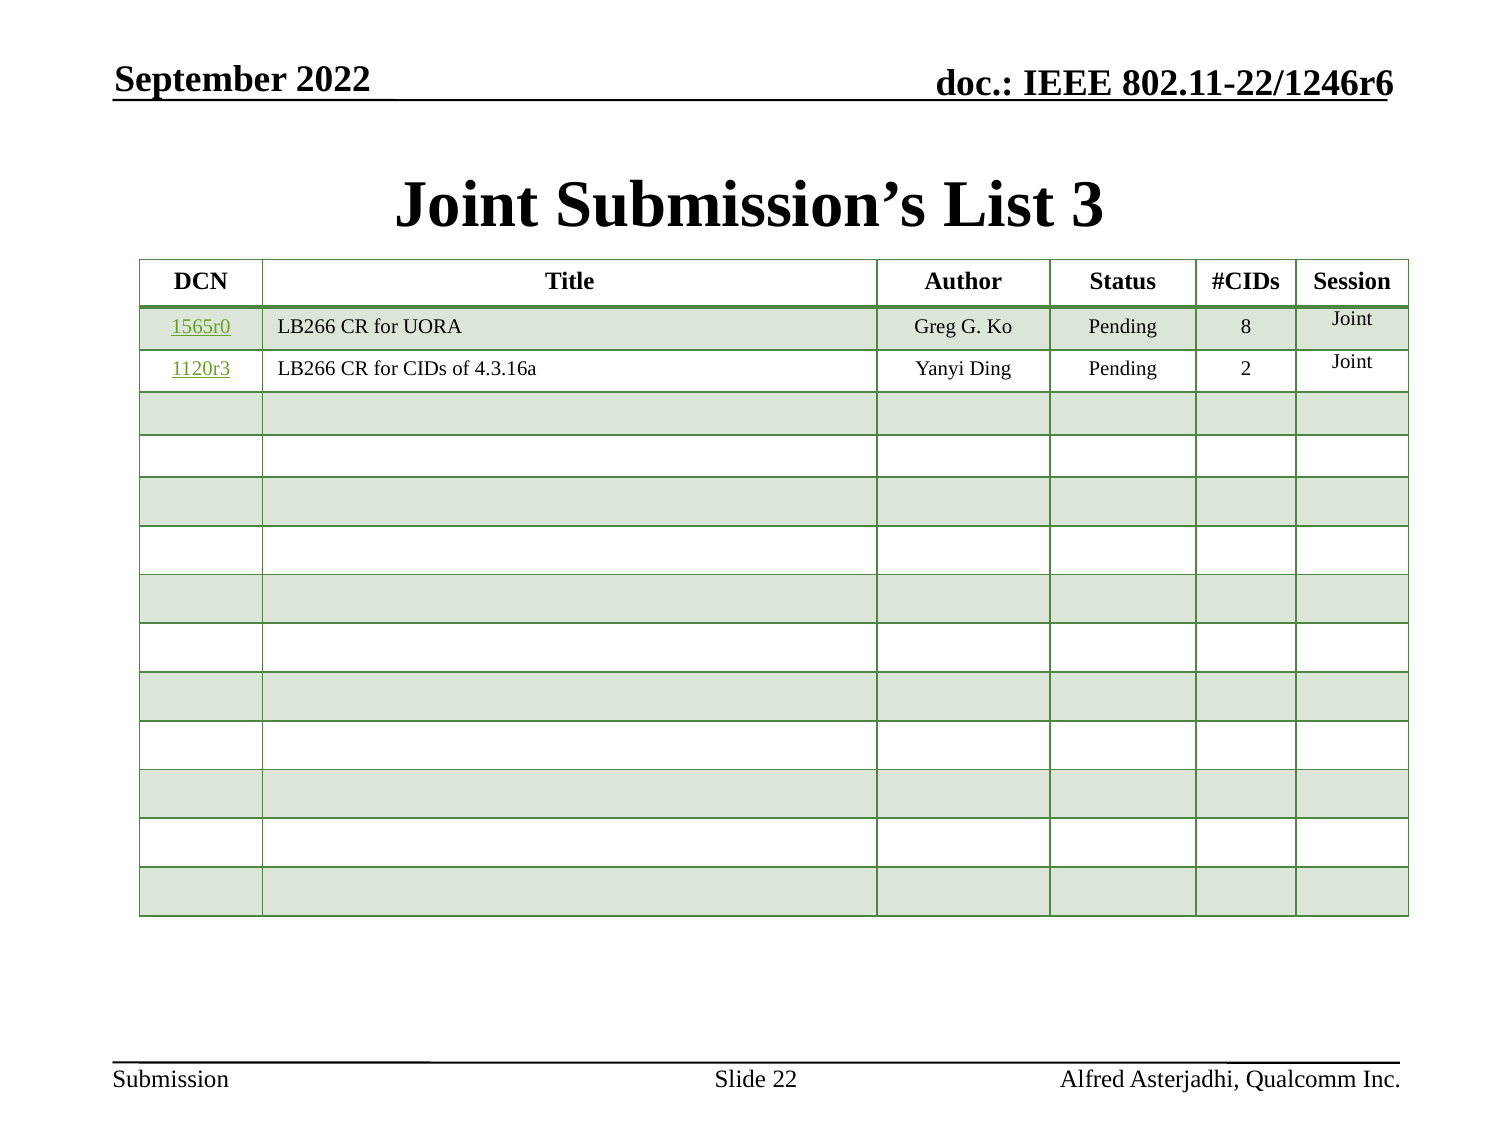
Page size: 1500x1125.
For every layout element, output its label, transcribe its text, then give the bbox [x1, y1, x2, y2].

table_cell 1120r3 [140, 351, 262, 391]
table_cell [1197, 868, 1295, 915]
table_header Author [878, 260, 1049, 305]
table_cell [1197, 673, 1295, 720]
table_cell [1197, 575, 1295, 622]
table_cell [140, 673, 262, 720]
table_cell [1297, 868, 1408, 915]
table_header Session [1297, 260, 1408, 305]
table_cell [1197, 819, 1295, 866]
title Joint Submission’s List 3 [112, 112, 1388, 288]
table_cell [140, 393, 262, 434]
table_cell [263, 478, 876, 525]
table_cell [878, 868, 1049, 915]
table_cell [1297, 673, 1408, 720]
table_cell [140, 575, 262, 622]
table_cell [263, 868, 876, 915]
table_cell [1297, 436, 1408, 476]
table_cell [1297, 722, 1408, 769]
table_cell [1197, 722, 1295, 769]
table_cell [263, 575, 876, 622]
table_cell [263, 819, 876, 866]
table_cell [878, 575, 1049, 622]
table_cell LB266 CR for CIDs of 4.3.16a [263, 351, 876, 391]
table_cell [878, 527, 1049, 574]
table_cell [1051, 436, 1195, 476]
table_cell [1051, 575, 1195, 622]
table_cell [878, 393, 1049, 434]
table_cell [140, 819, 262, 866]
slide_number Slide 22 [712, 1061, 800, 1123]
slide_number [114, 54, 423, 100]
table_cell [1051, 393, 1195, 434]
footer Alfred Asterjadhi, Qualcomm Inc. [878, 1061, 1402, 1093]
table_cell [263, 624, 876, 671]
table_cell Pending [1051, 309, 1195, 349]
table_cell [878, 819, 1049, 866]
table_cell Joint [1297, 351, 1408, 391]
table_cell [1051, 673, 1195, 720]
table_cell Joint [1297, 309, 1408, 349]
table_cell [140, 770, 262, 817]
table_cell [140, 478, 262, 525]
table_cell [878, 770, 1049, 817]
table_cell [263, 527, 876, 574]
table_header #CIDs [1197, 260, 1295, 305]
table_cell [878, 624, 1049, 671]
table_cell [1051, 722, 1195, 769]
table_cell [1051, 868, 1195, 915]
table_cell [1197, 624, 1295, 671]
table_cell Yanyi Ding [878, 351, 1049, 391]
table_cell [140, 722, 262, 769]
table_cell Pending [1051, 351, 1195, 391]
table_cell [263, 770, 876, 817]
table_cell [1051, 819, 1195, 866]
table_cell [140, 527, 262, 574]
table_cell [878, 478, 1049, 525]
table_cell 8 [1197, 309, 1295, 349]
table_cell [1297, 624, 1408, 671]
table_cell [1051, 770, 1195, 817]
table_cell [1197, 527, 1295, 574]
table_cell [1297, 819, 1408, 866]
table_cell [1297, 770, 1408, 817]
table_cell [1051, 527, 1195, 574]
table_cell [263, 673, 876, 720]
table_cell [263, 722, 876, 769]
table_cell Greg G. Ko [878, 309, 1049, 349]
table_cell [1197, 436, 1295, 476]
table_cell [878, 722, 1049, 769]
table_cell [1197, 393, 1295, 434]
table_cell [1297, 478, 1408, 525]
table_cell [1197, 478, 1295, 525]
table_cell [140, 868, 262, 915]
table_cell [1297, 575, 1408, 622]
table_header DCN [140, 260, 262, 305]
table_cell [140, 436, 262, 476]
table_cell [1197, 770, 1295, 817]
table_cell [1297, 393, 1408, 434]
table_cell [1051, 478, 1195, 525]
table_cell [878, 436, 1049, 476]
table_cell LB266 CR for UORA [263, 309, 876, 349]
table_cell [263, 436, 876, 476]
table_cell [263, 393, 876, 434]
table_cell [1051, 624, 1195, 671]
table_cell [1297, 527, 1408, 574]
table_cell [140, 624, 262, 671]
table_header Status [1051, 260, 1195, 305]
table_header Title [263, 260, 876, 305]
table_cell [878, 673, 1049, 720]
table_cell 2 [1197, 351, 1295, 391]
table_cell 1565r0 [140, 309, 262, 349]
